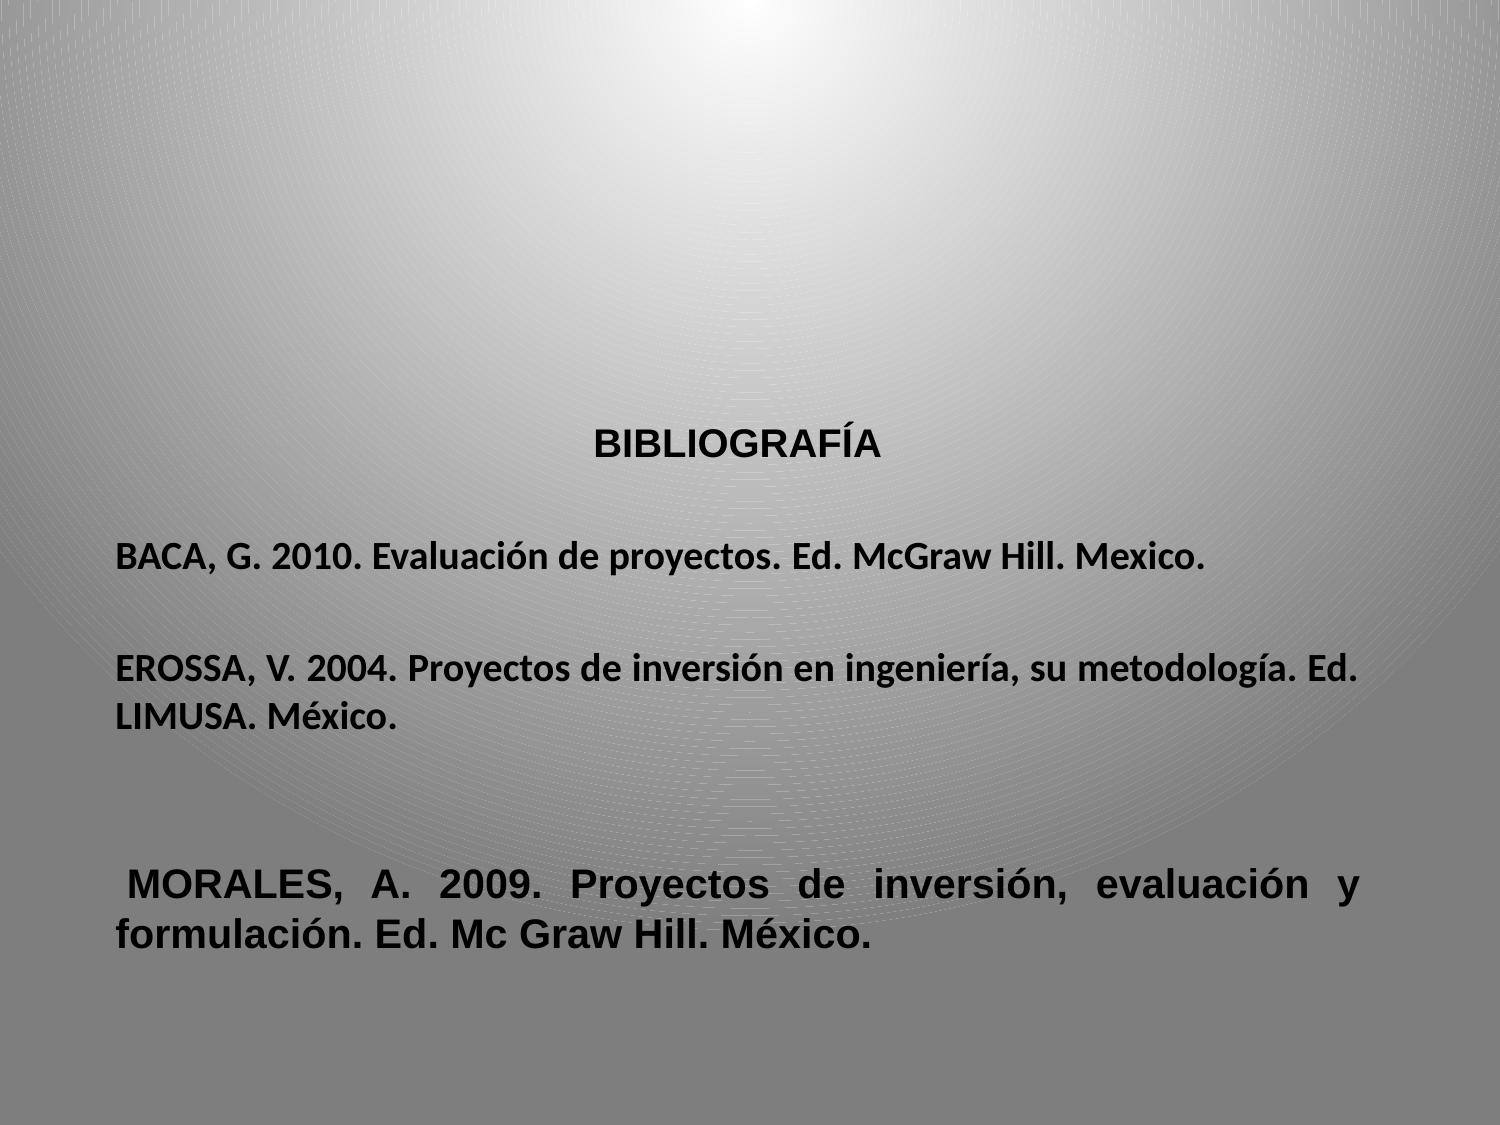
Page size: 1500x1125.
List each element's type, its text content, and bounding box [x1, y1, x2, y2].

list BIBLIOGRAFÍA BACA, G. 2010. Evaluación de proyectos. Ed. McGraw Hill. Mexico. EROSSA, V. 2004. Proyectos de inversión en ingeniería, su metodología. Ed. LIMUSA. México. MORALES, A. 2009. Proyectos de inversión, evaluación y formulación. Ed. Mc Graw Hill. México. [100, 54, 1376, 973]
